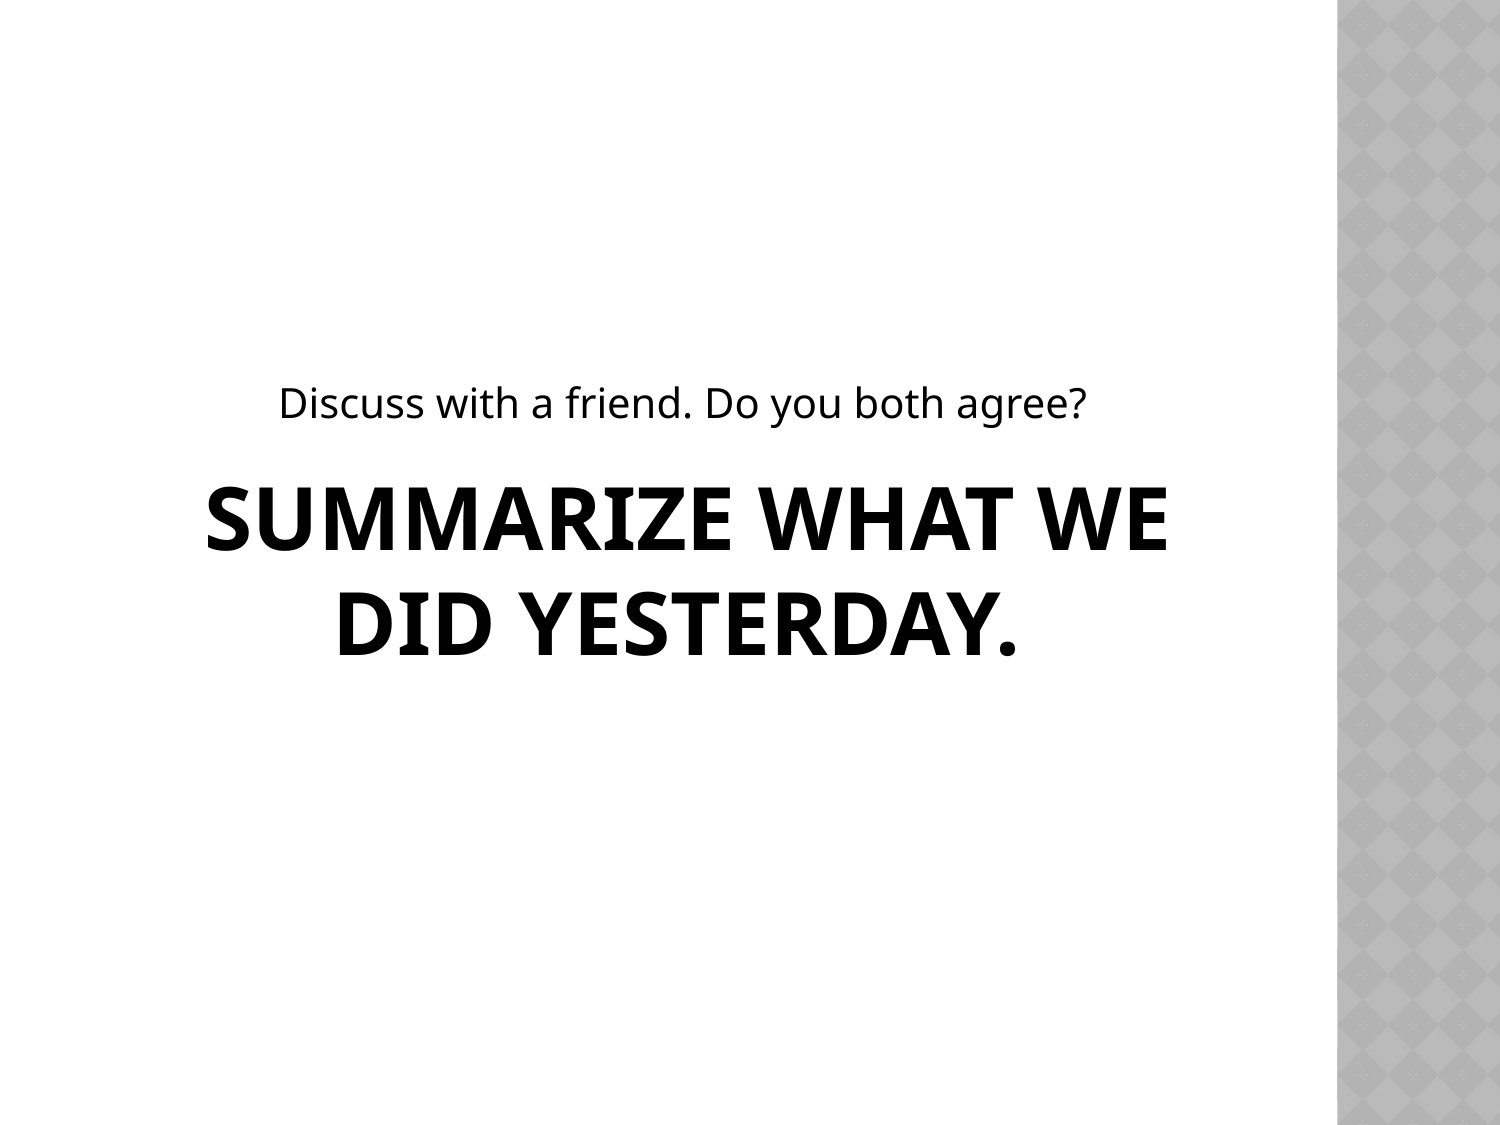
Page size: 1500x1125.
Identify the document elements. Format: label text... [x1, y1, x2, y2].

list Discuss with a friend. Do you both agree? [174, 312, 1202, 435]
title Summarize what we did yesterday. [174, 462, 1202, 687]
